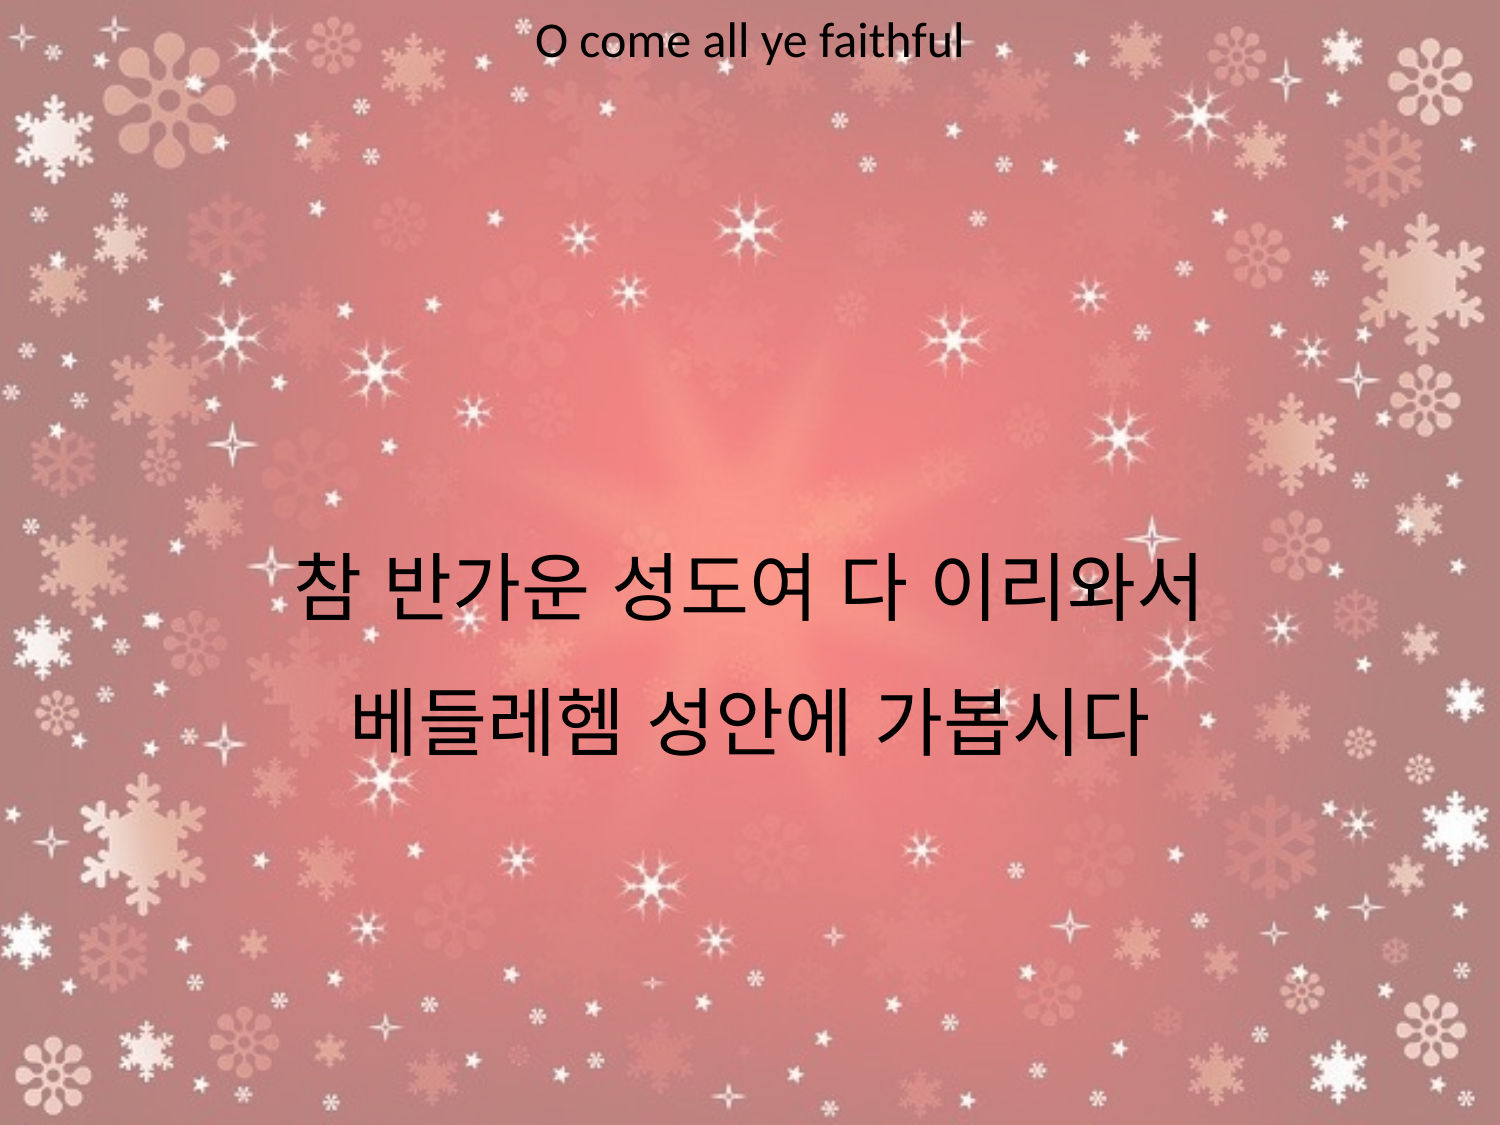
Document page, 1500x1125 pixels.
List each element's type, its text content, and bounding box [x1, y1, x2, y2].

list O come all ye faithful [0, 0, 1500, 75]
list 참 반가운 성도여 다 이리와서 베들레헴 성안에 가봅시다 [0, 149, 1500, 1110]
